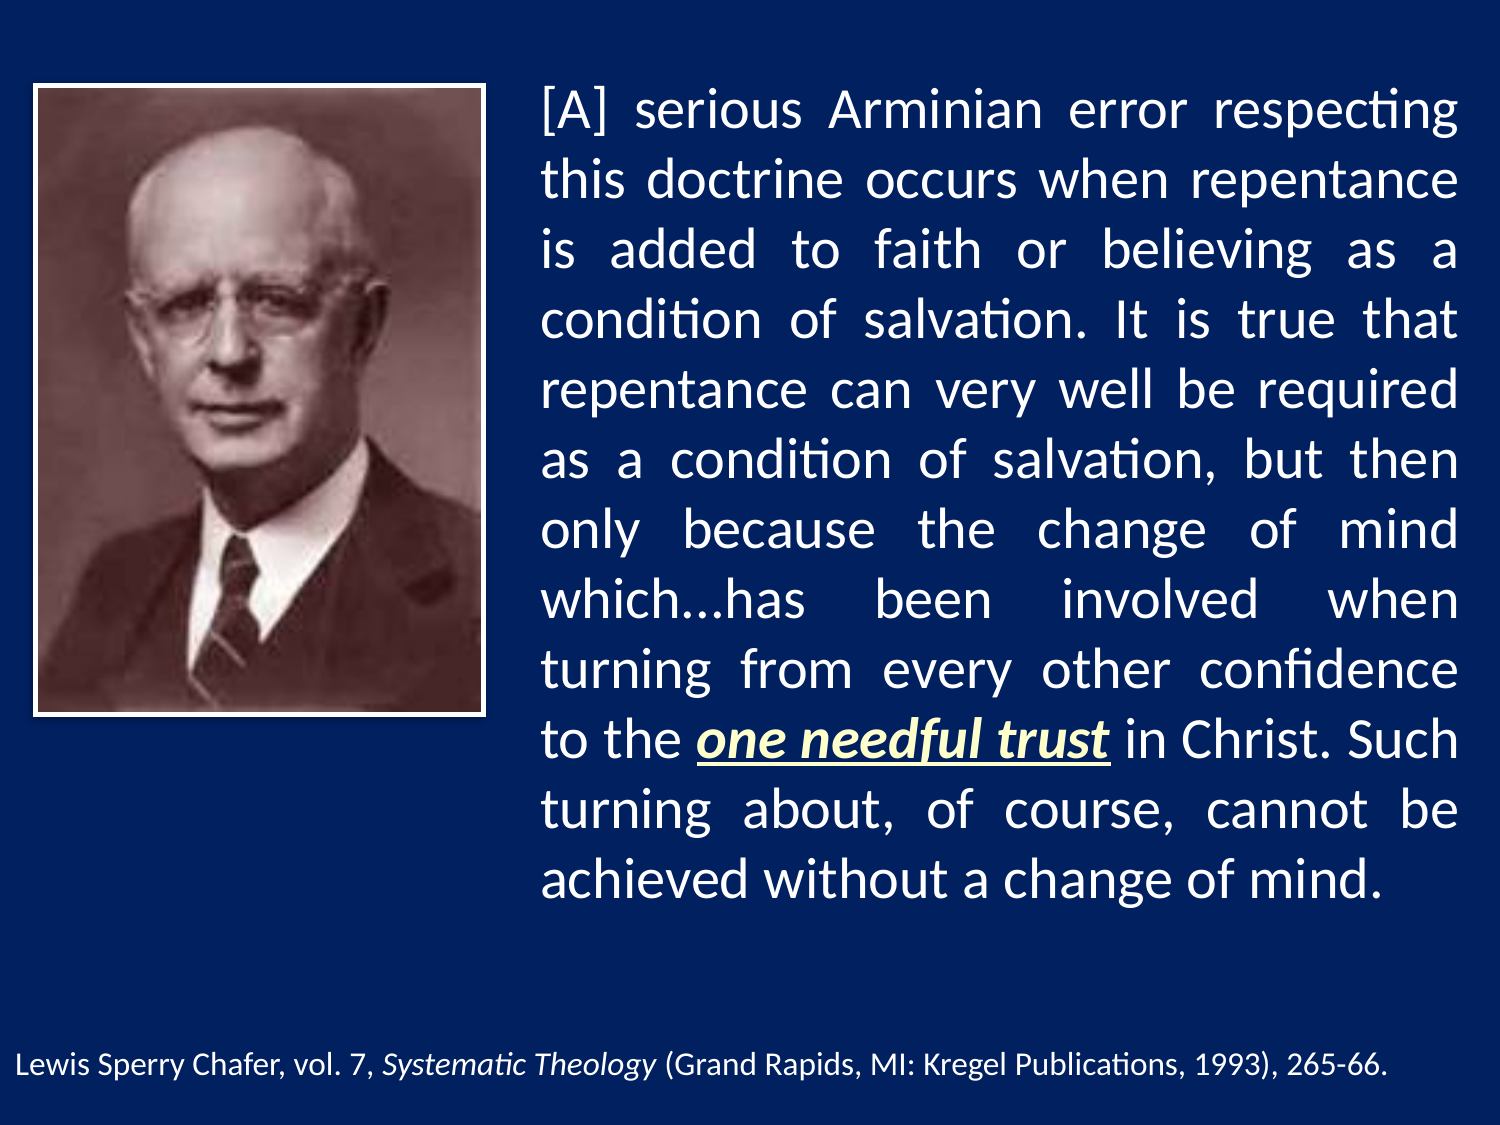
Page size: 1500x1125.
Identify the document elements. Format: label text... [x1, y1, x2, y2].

title Lewis Sperry Chafer, vol. 7, Systematic Theology (Grand Rapids, MI: Kregel Publications, 1993), 265-66. [0, 1024, 1500, 1099]
list [A] serious Arminian error respecting this doctrine occurs when repentance is added to faith or believing as a condition of salvation. It is true that repentance can very well be required as a condition of salvation, but then only because the change of mind which...has been involved when turning from every other confidence to the one needful trust in Christ. Such turning about, of course, cannot be achieved without a change of mind. [524, 62, 1476, 1006]
picture [37, 87, 482, 713]
